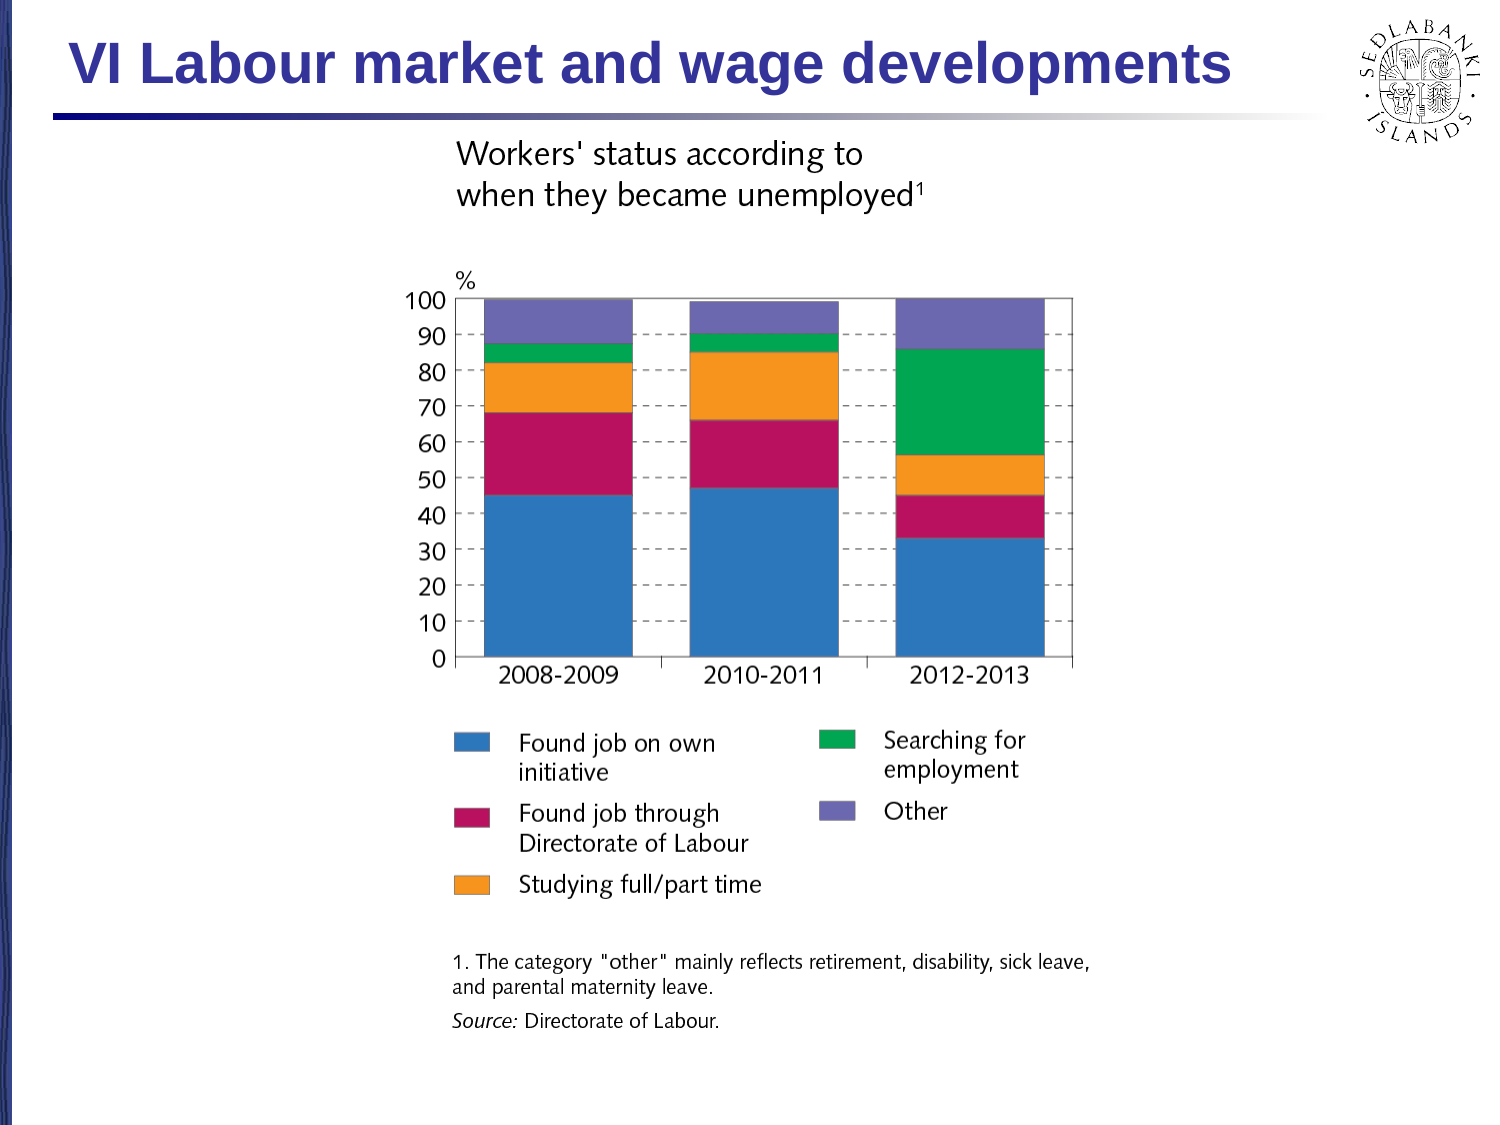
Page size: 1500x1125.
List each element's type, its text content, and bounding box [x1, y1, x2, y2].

picture [403, 136, 1097, 1033]
title VI Labour market and wage developments [52, 10, 1330, 111]
picture [0, 0, 12, 1125]
picture [1357, 18, 1482, 149]
